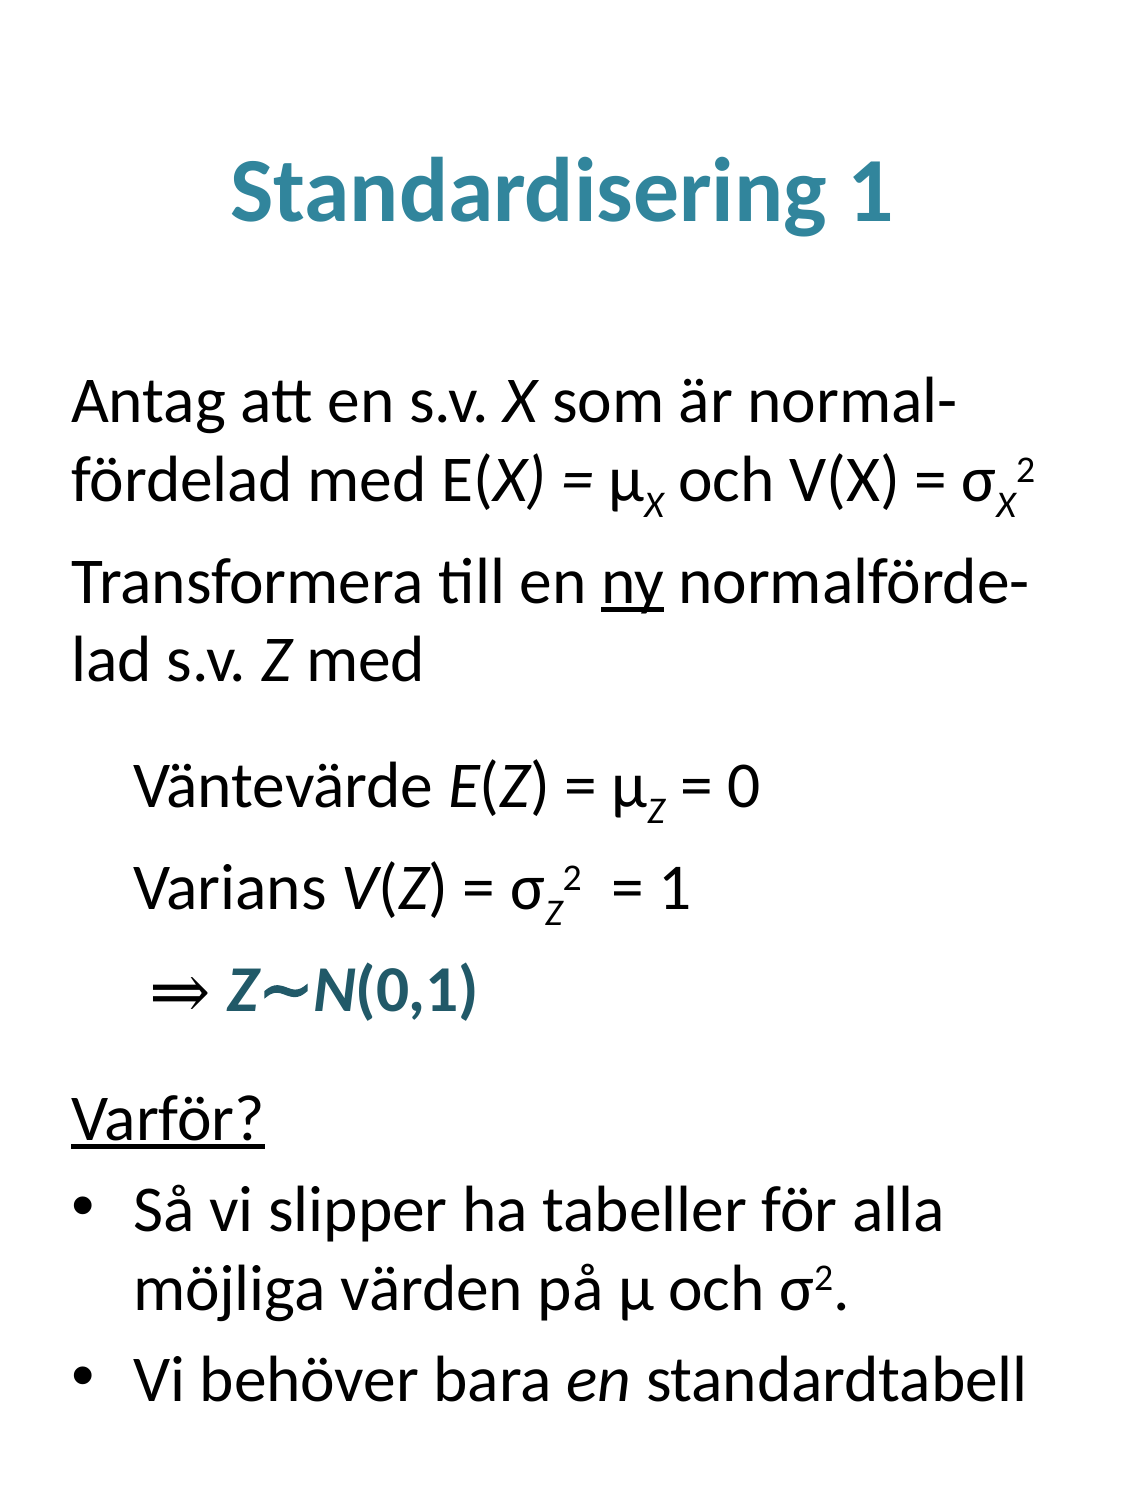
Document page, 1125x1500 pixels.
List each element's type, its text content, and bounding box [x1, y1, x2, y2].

title Standardisering 1 [56, 60, 1069, 310]
list Antag att en s.v. X som är normal-fördelad med E(X) = μX och V(X) = σX2 Transformera till en ny normalförde-lad s.v. Z med Väntevärde E(Z) = μZ = 0 Varians V(Z) = σZ2 = 1 ⇒ Z~N(0,1) Varför? Så vi slipper ha tabeller för alla möjliga värden på μ och σ2. Vi behöver bara en standardtabell [56, 350, 1059, 1471]
